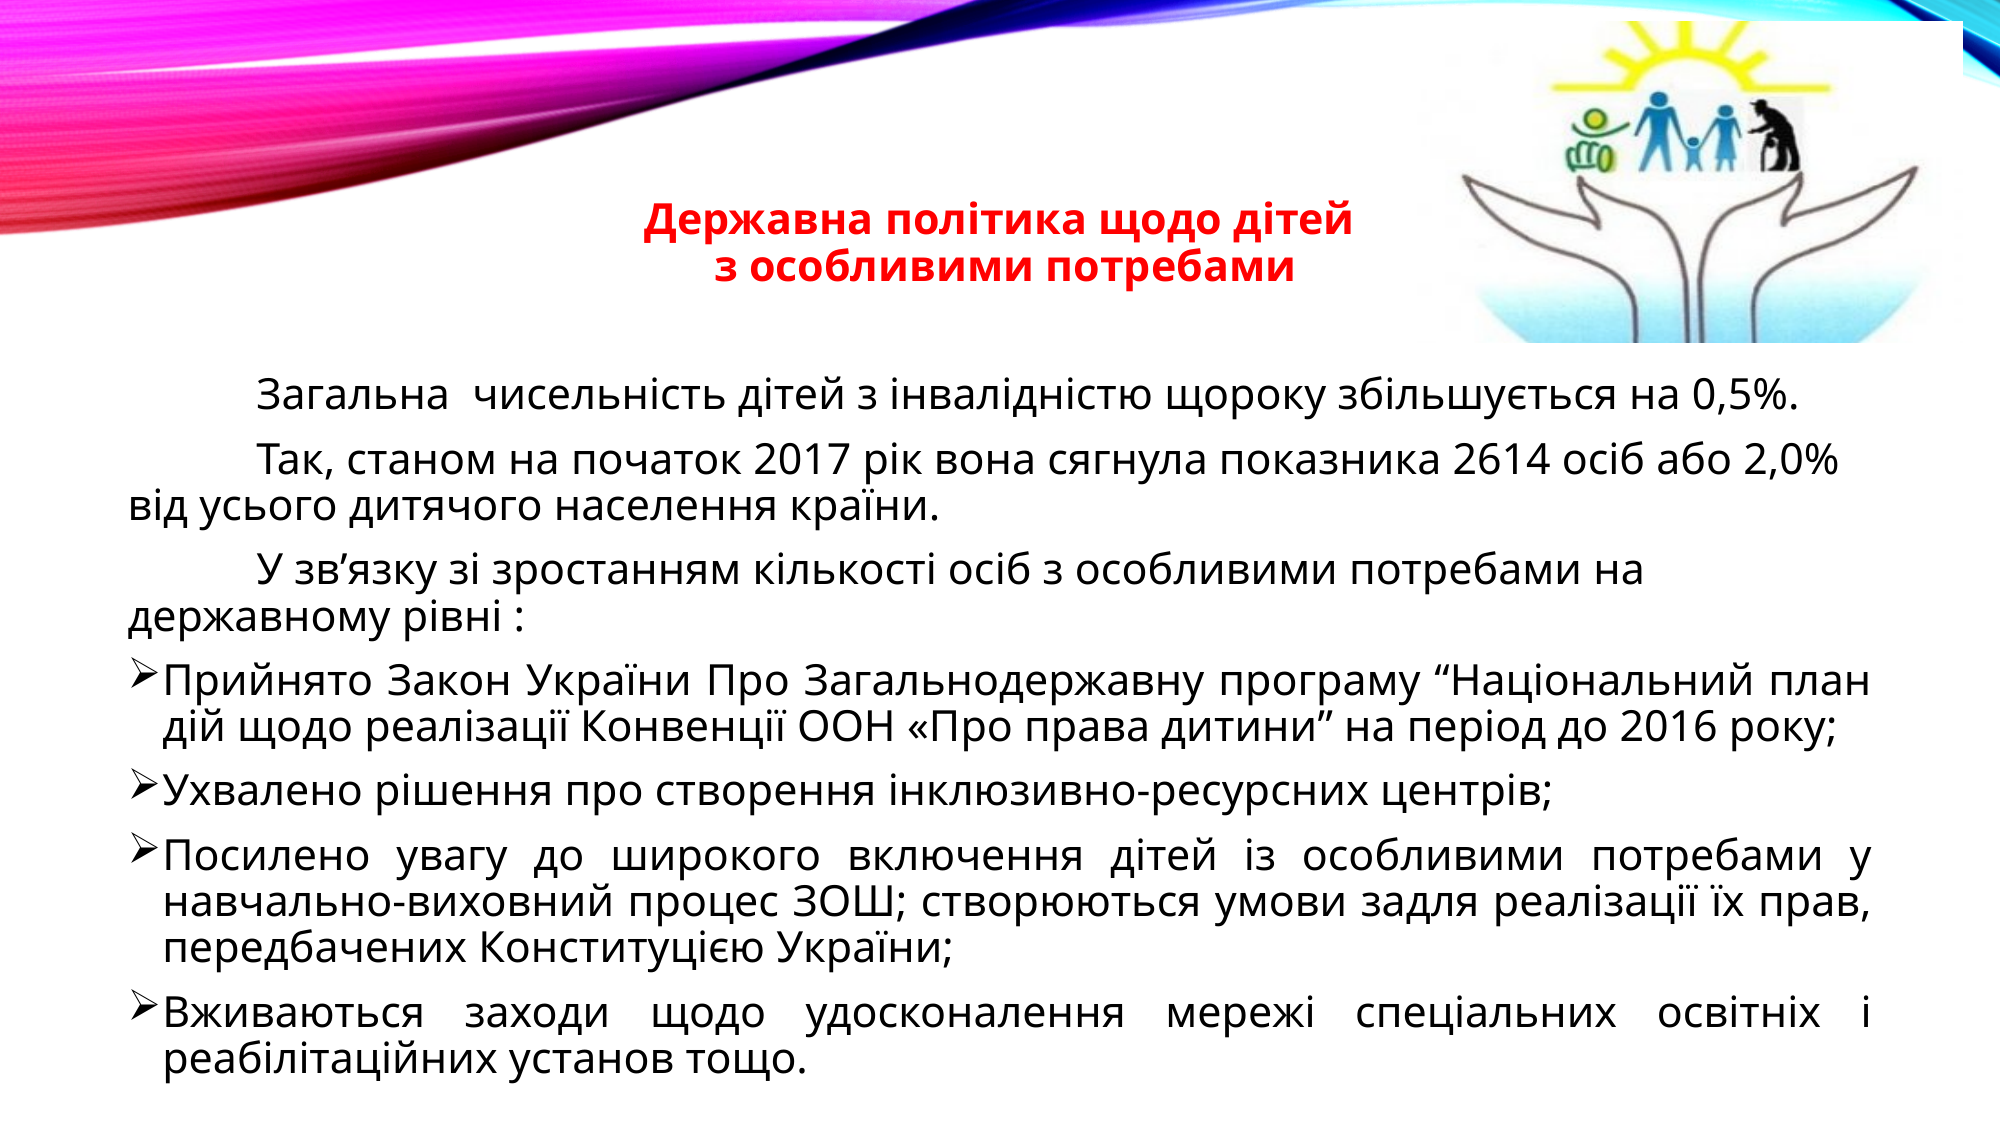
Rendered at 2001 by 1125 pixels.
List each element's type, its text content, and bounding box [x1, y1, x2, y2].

list Державна політика щодо дітей з особливими потребами Загальна чисельність дітей з інвалідністю щороку збільшується на 0,5%. Так, станом на початок 2017 рік вона сягнула показника 2614 осіб або 2,0% від усього дитячого населення країни. У зв’язку зі зростанням кількості осіб з особливими потребами на державному рівні : Прийнято Закон України Про Загальнодержавну програму “Національний план дій щодо реалізації Конвенції ООН «Про права дитини” на період до 2016 року; Ухвалено рішення про створення інклюзивно-ресурсних центрів; Посилено увагу до широкого включення дітей із особливими потребами у навчально-виховний процес ЗОШ; створюються умови задля реалізації їх прав, передбачених Конституцією України; Вживаються заходи щодо удосконалення мережі спеціальних освітніх і реабілітаційних установ тощо. [112, 125, 1888, 1104]
picture [0, 0, 2000, 344]
